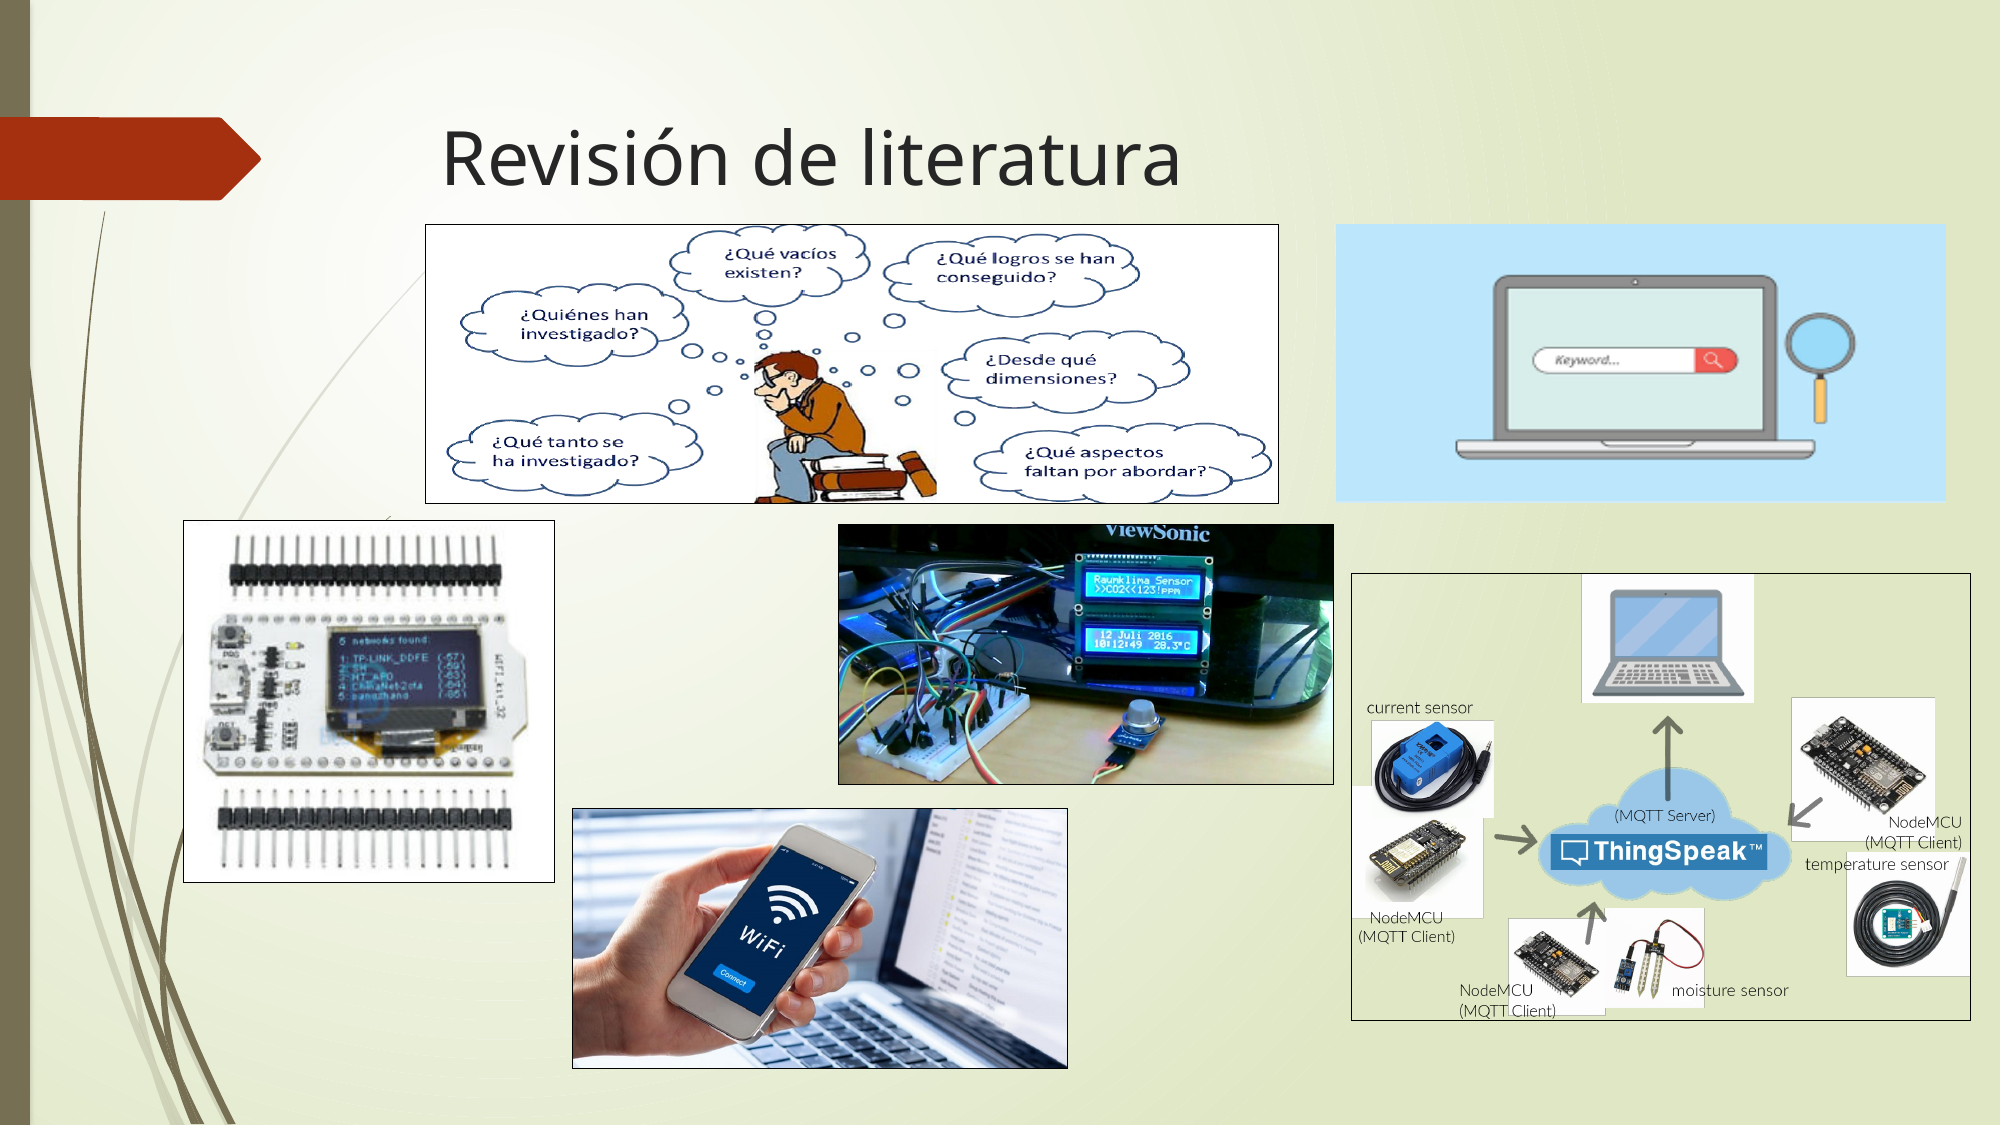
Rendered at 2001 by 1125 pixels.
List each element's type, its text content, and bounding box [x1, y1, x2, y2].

picture [1351, 573, 1971, 1021]
title Revisión de literatura [425, 102, 1888, 208]
picture [572, 808, 1068, 1070]
picture [1336, 224, 1946, 504]
picture [838, 523, 1334, 785]
picture [183, 519, 555, 883]
picture [425, 224, 1280, 504]
